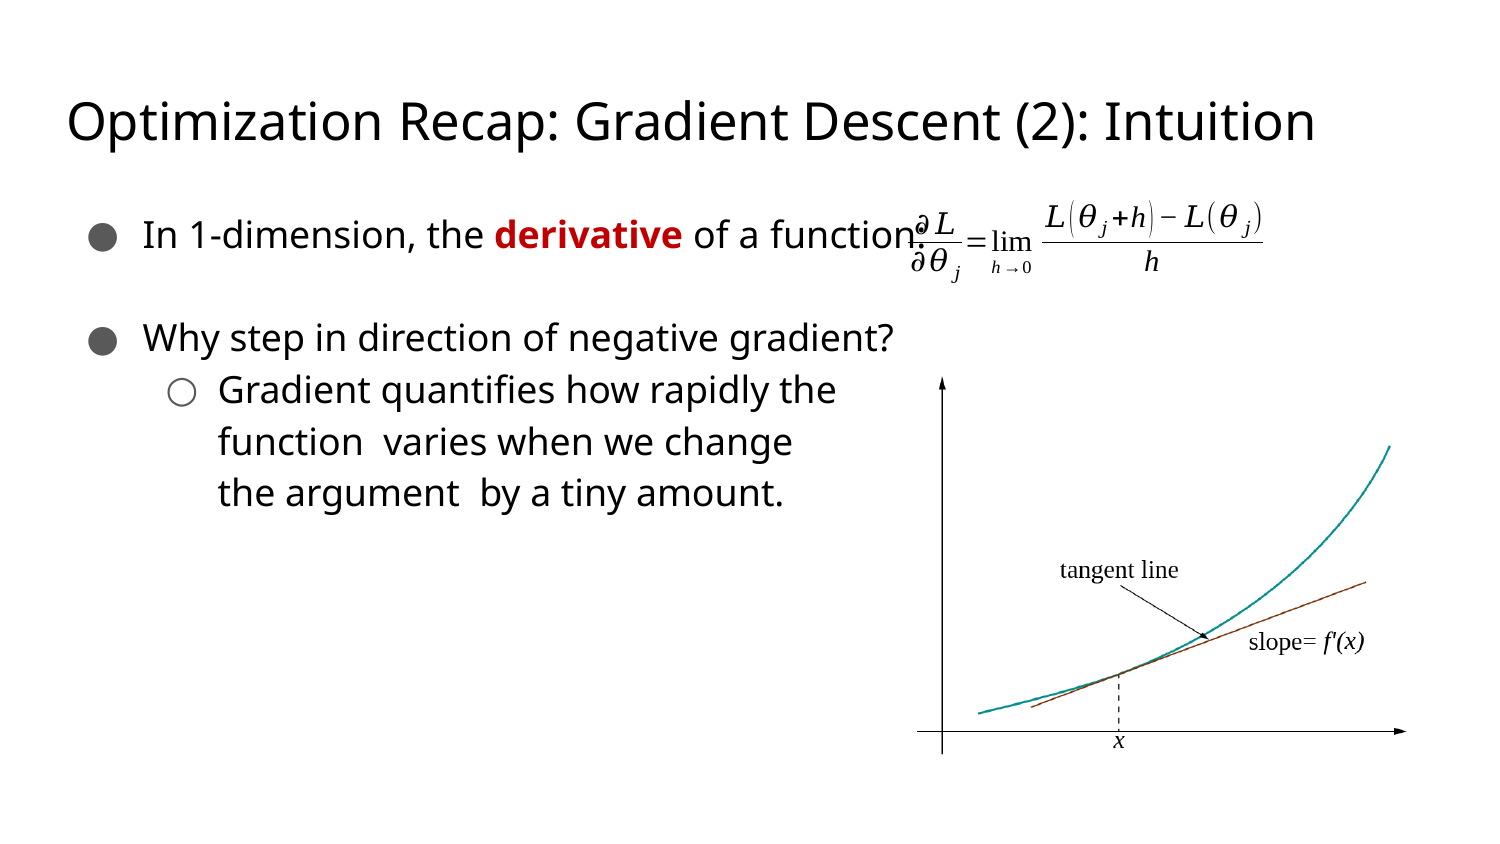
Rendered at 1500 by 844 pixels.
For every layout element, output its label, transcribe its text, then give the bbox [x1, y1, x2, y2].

picture [857, 346, 1438, 760]
title Optimization Recap: Gradient Descent (2): Intuition [51, 72, 1449, 167]
